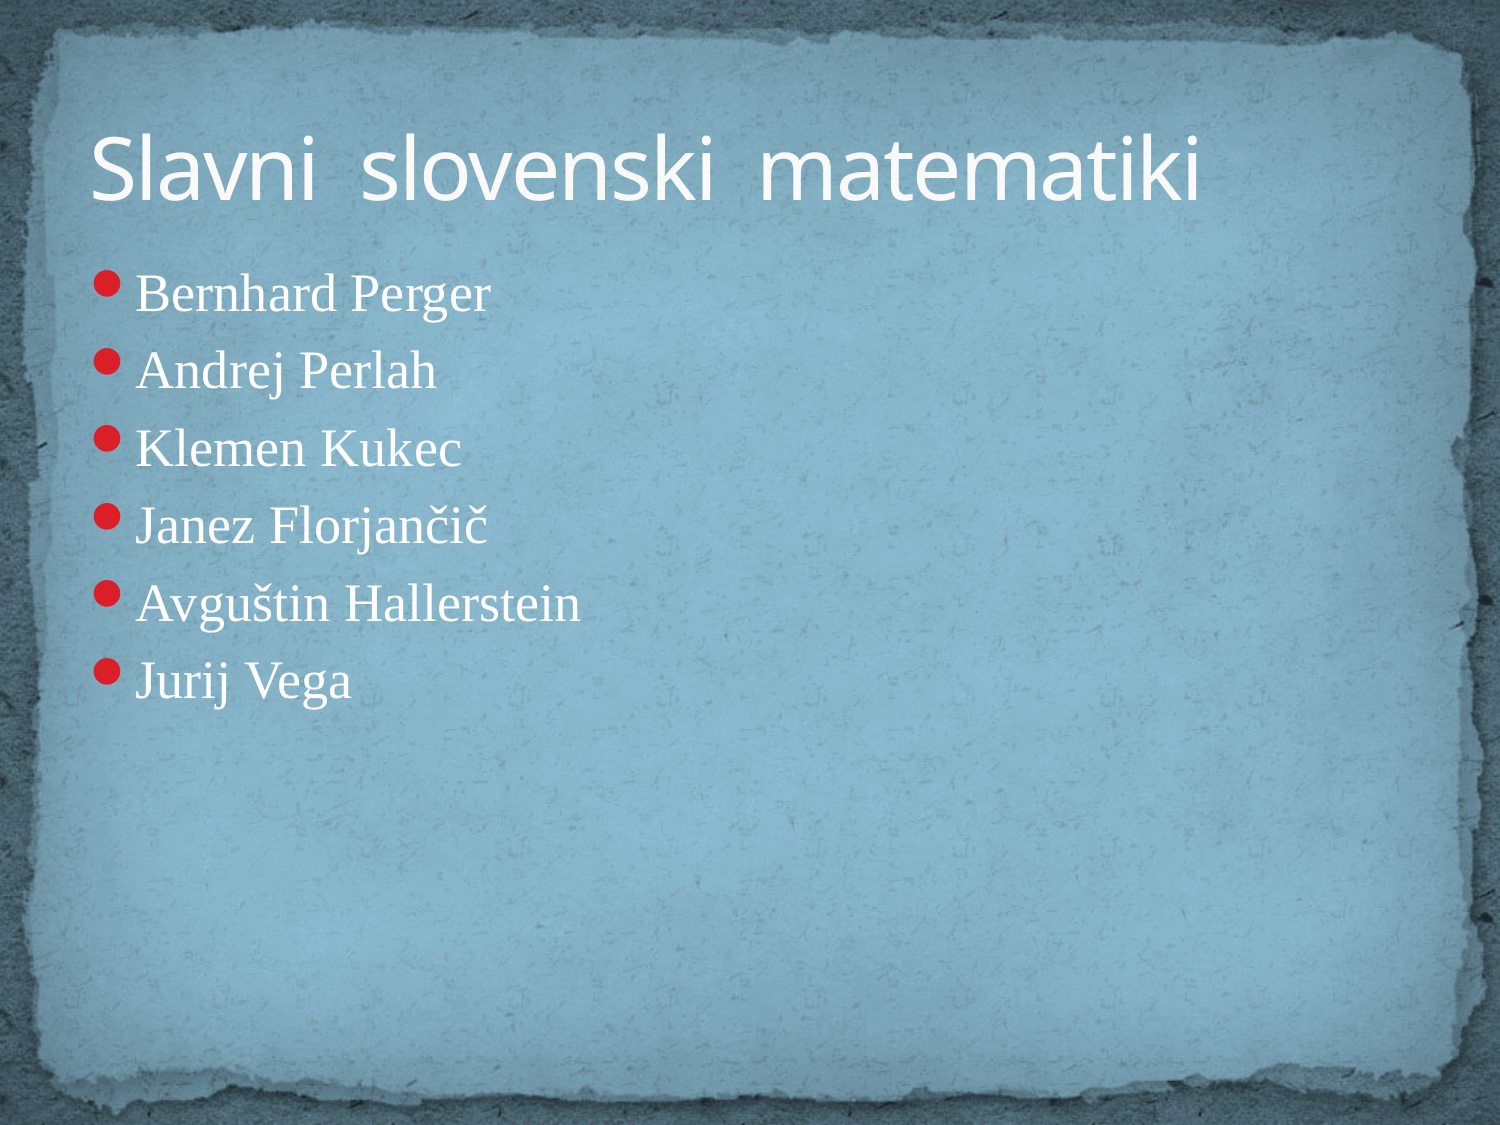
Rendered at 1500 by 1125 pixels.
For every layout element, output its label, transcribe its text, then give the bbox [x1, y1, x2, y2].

list Bernhard Perger Andrej Perlah Klemen Kukec Janez Florjančič Avguštin Hallerstein Jurij Vega [75, 249, 1425, 1000]
title Slavni slovenski matematiki [74, 24, 1425, 225]
